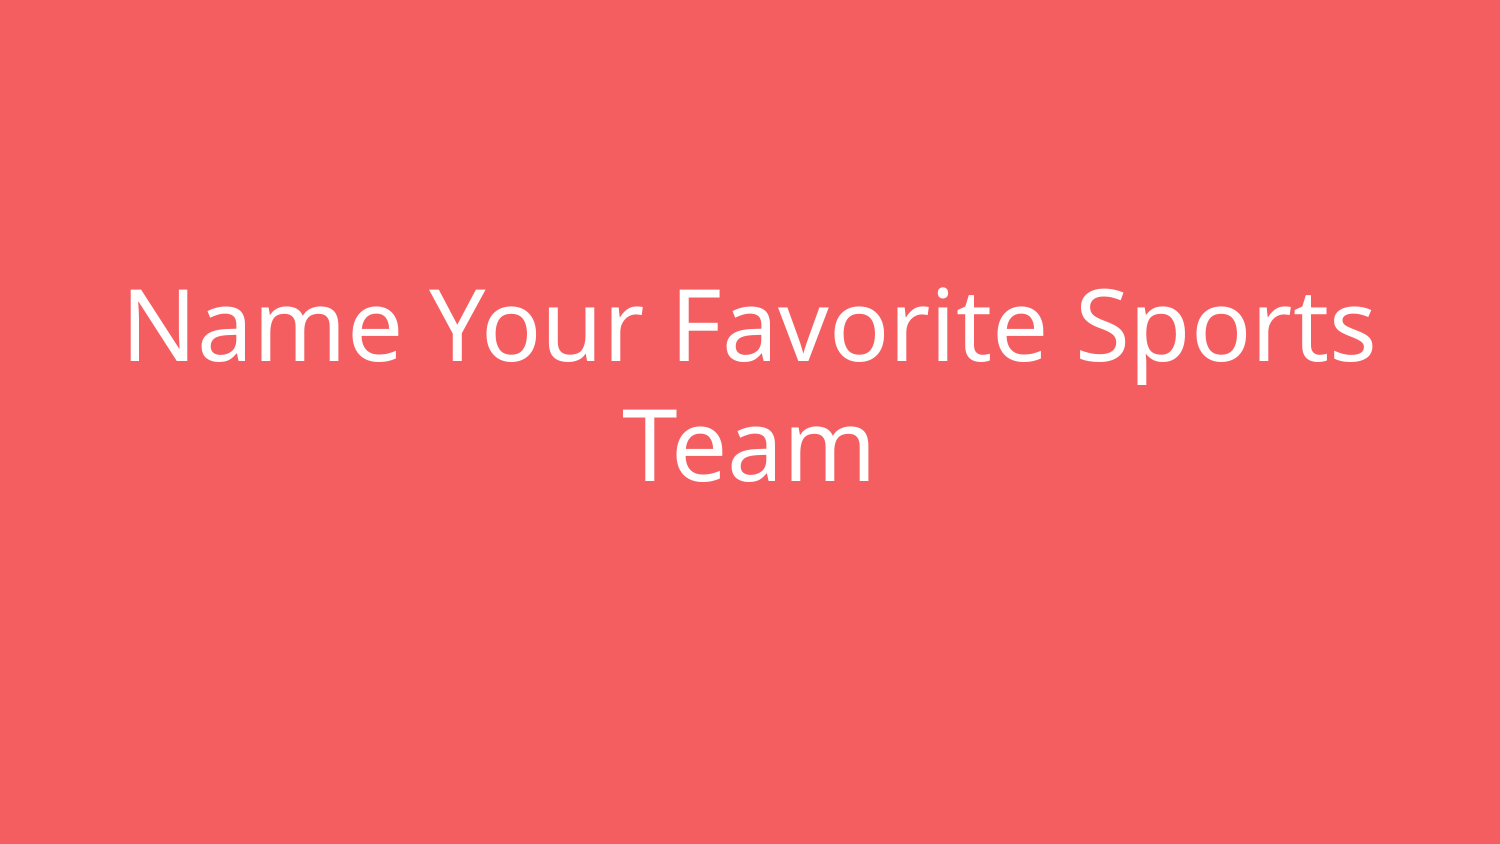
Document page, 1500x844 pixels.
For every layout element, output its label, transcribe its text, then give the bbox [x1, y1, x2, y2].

title Name Your Favorite Sports Team [83, 233, 1417, 529]
